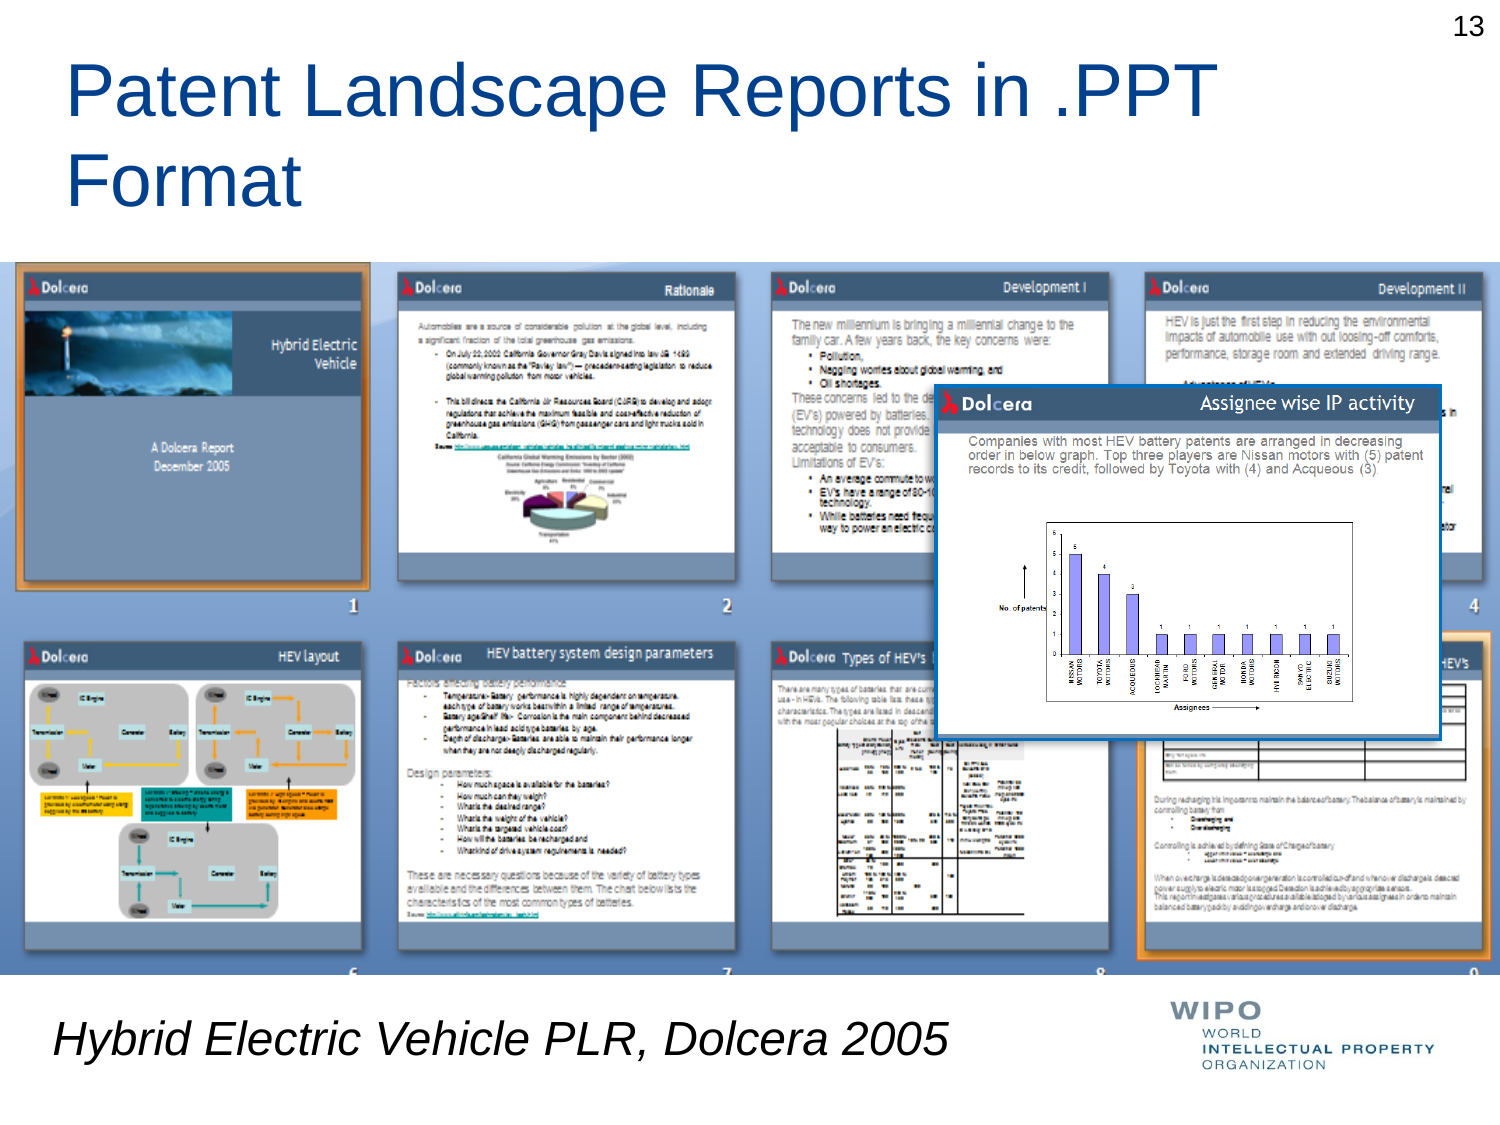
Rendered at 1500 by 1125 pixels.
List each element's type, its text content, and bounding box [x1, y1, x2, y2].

picture [0, 976, 1500, 1125]
picture [0, 0, 1500, 262]
picture [937, 387, 1439, 738]
slide_number 13 [1149, 0, 1500, 79]
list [0, 262, 1500, 976]
text_box Hybrid Electric Vehicle PLR, Dolcera 2005 [37, 999, 1038, 1073]
title Patent Landscape Reports in .PPT Format [49, 37, 1438, 226]
